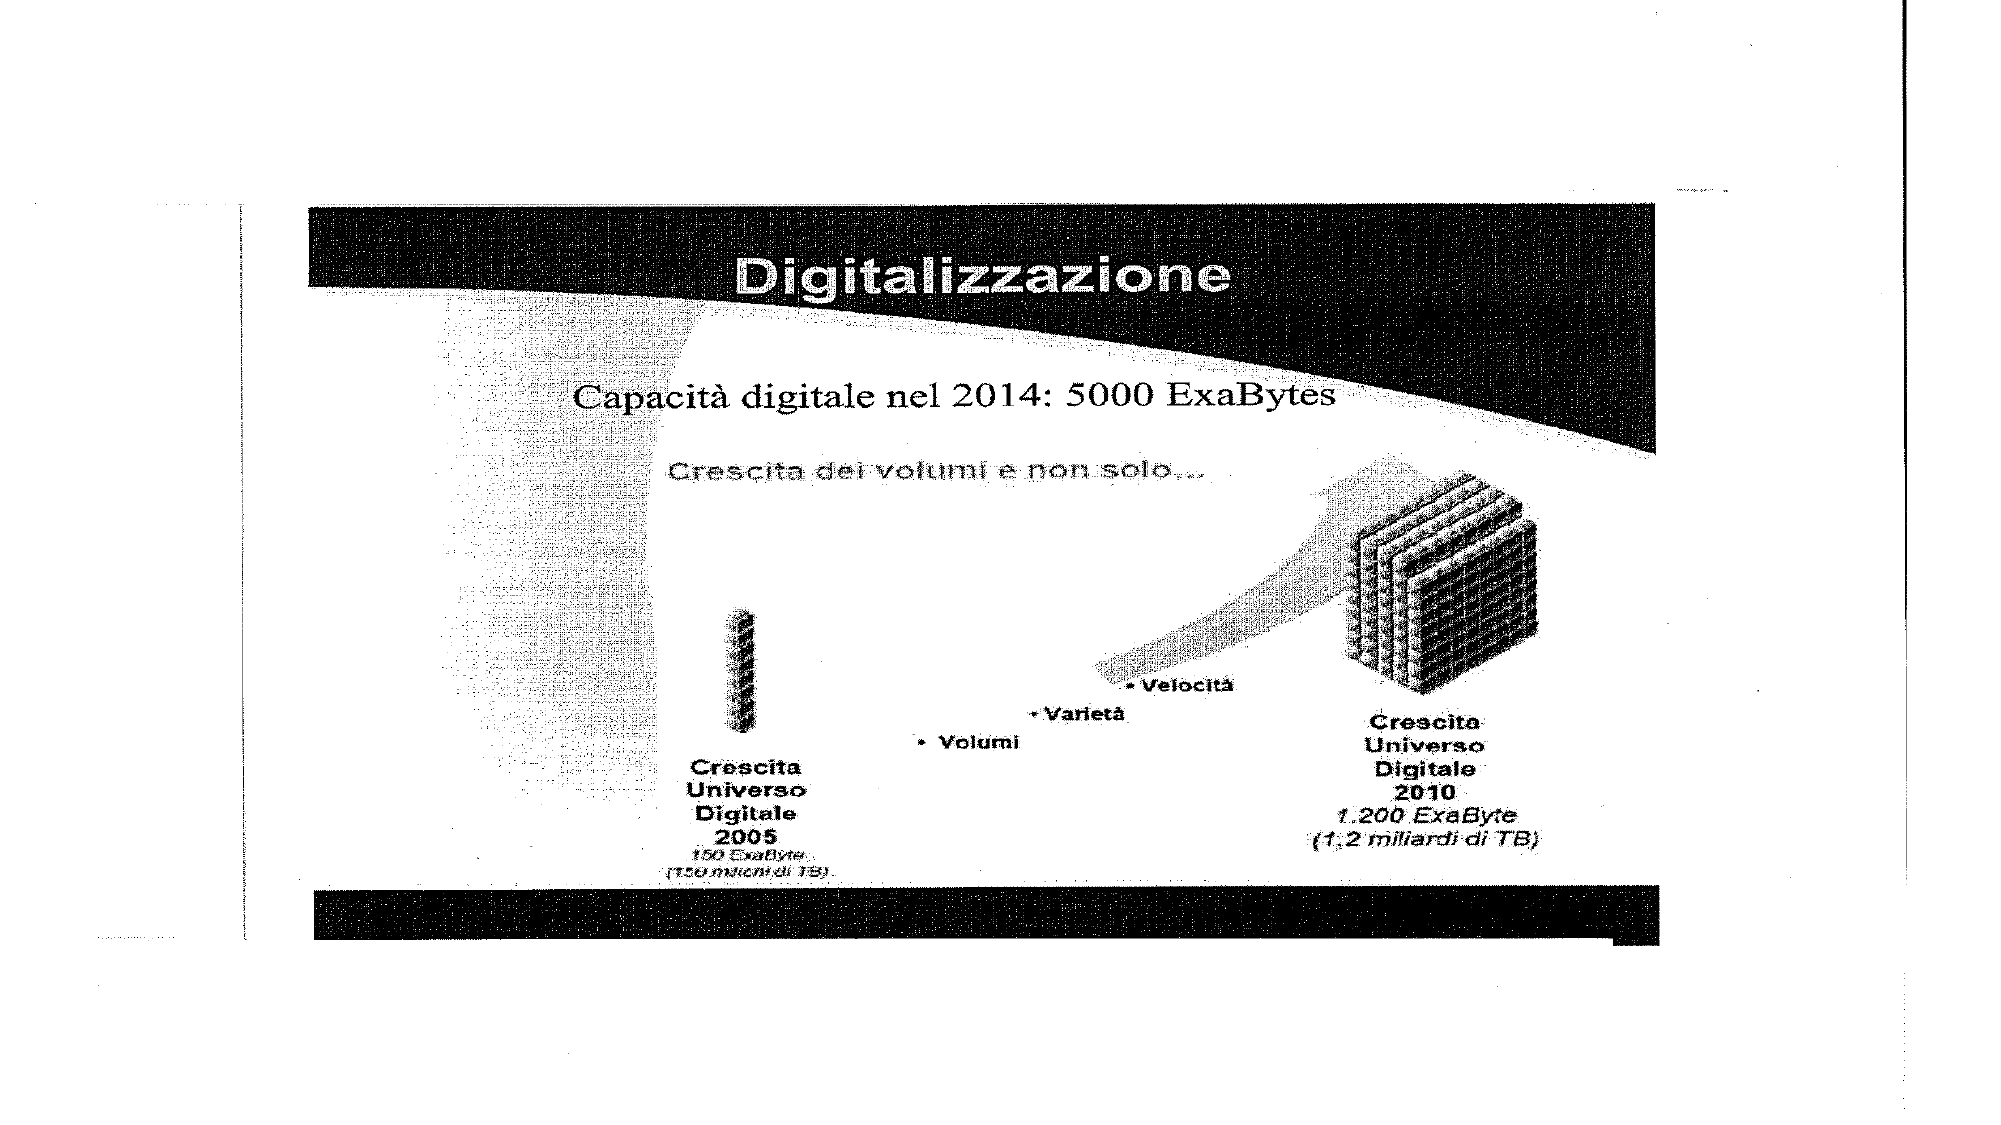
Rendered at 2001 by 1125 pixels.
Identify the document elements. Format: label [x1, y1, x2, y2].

list [12, 0, 1907, 1125]
